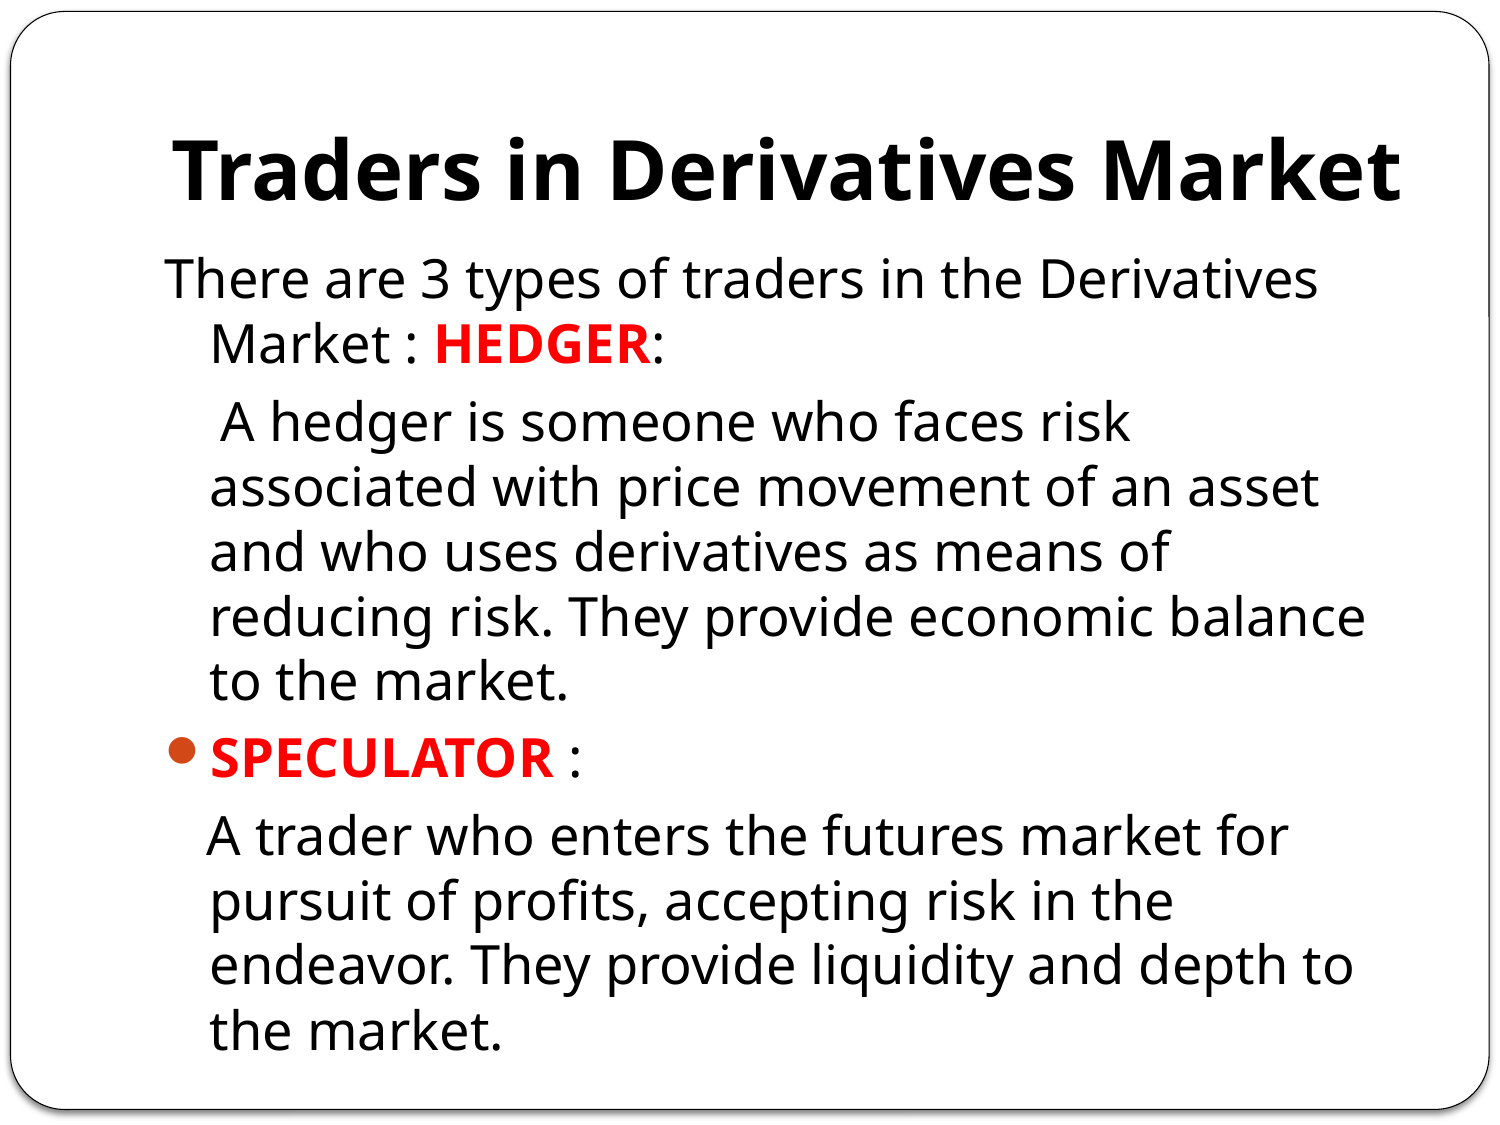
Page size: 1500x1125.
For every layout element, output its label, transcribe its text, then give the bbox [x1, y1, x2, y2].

title Traders in Derivatives Market [150, 45, 1425, 233]
list There are 3 types of traders in the Derivatives Market : HEDGER: A hedger is someone who faces risk associated with price movement of an asset and who uses derivatives as means of reducing risk. They provide economic balance to the market. SPECULATOR : A trader who enters the futures market for pursuit of profits, accepting risk in the endeavor. They provide liquidity and depth to the market. [150, 237, 1425, 988]
